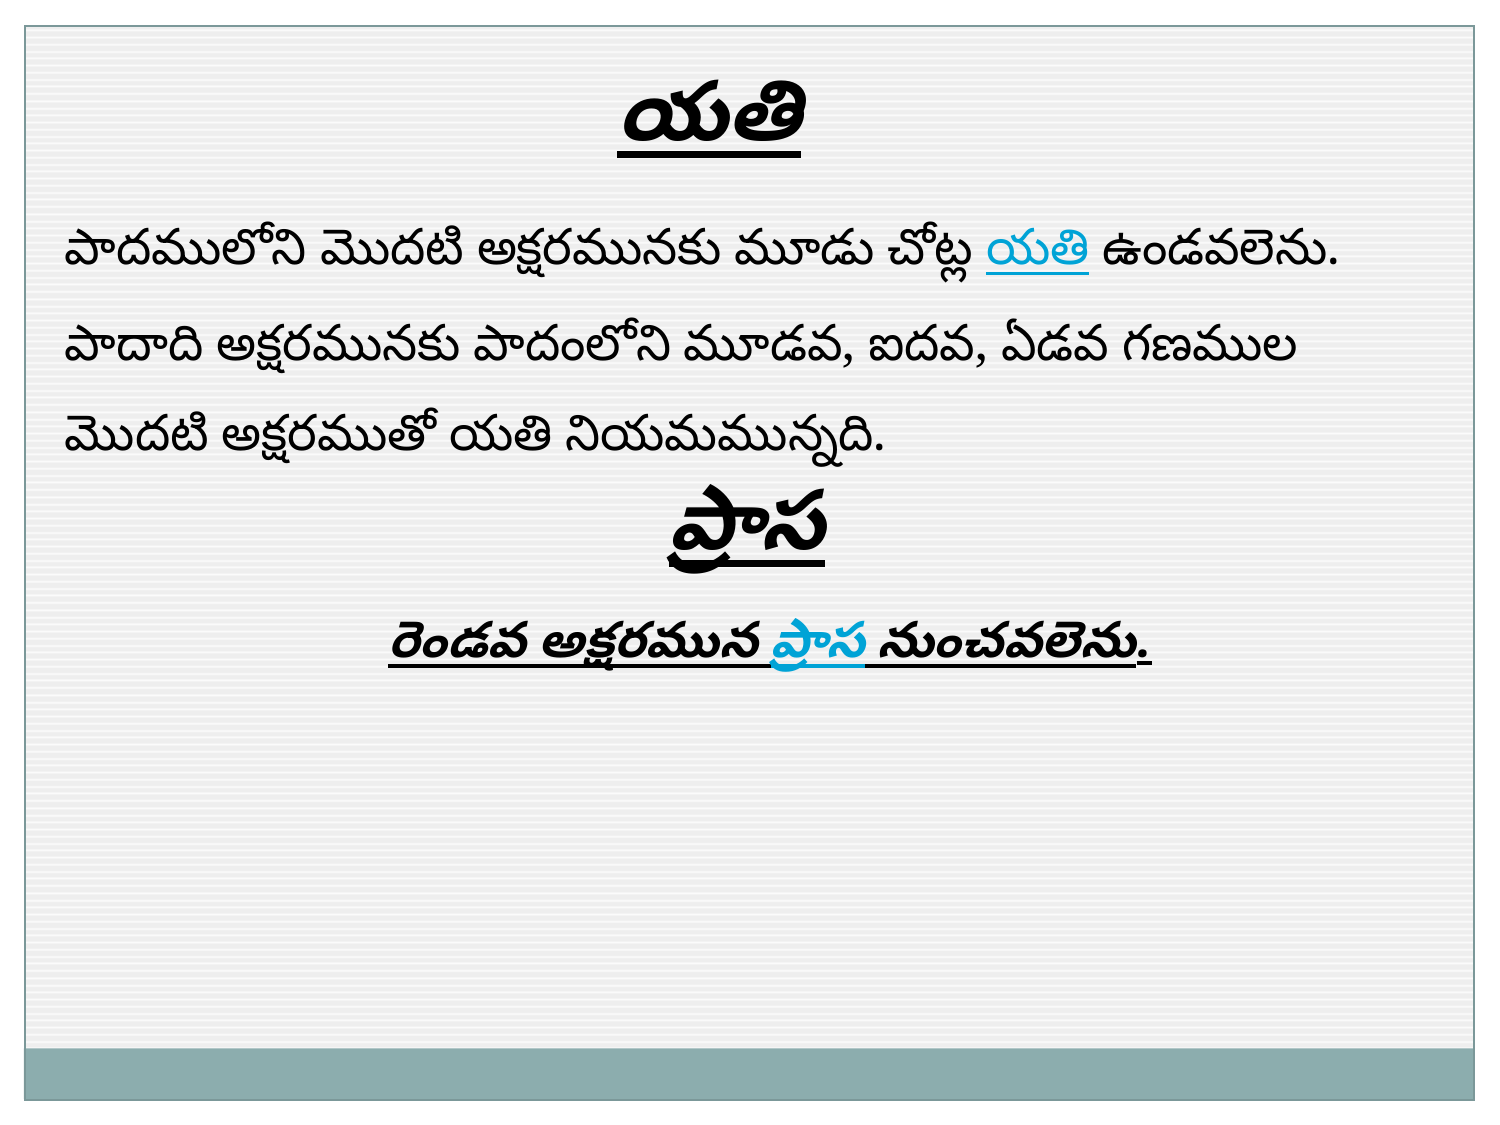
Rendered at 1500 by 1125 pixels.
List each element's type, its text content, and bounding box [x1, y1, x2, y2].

text_box రెండవ అక్షరమున ప్రాస నుంచవలెను. [373, 600, 1167, 680]
text_box యతి [602, 50, 816, 165]
text_box పాదములోని మొదటి అక్షరమునకు మూడు చోట్ల యతి ఉండవలెను. పాదాది అక్షరమునకు పాదంలోని మూడవ, ఐదవ, ఏడవ గణముల మొదటి అక్షరముతో యతి నియమమున్నది. [50, 174, 1438, 468]
text_box ప్రాస [653, 458, 840, 574]
